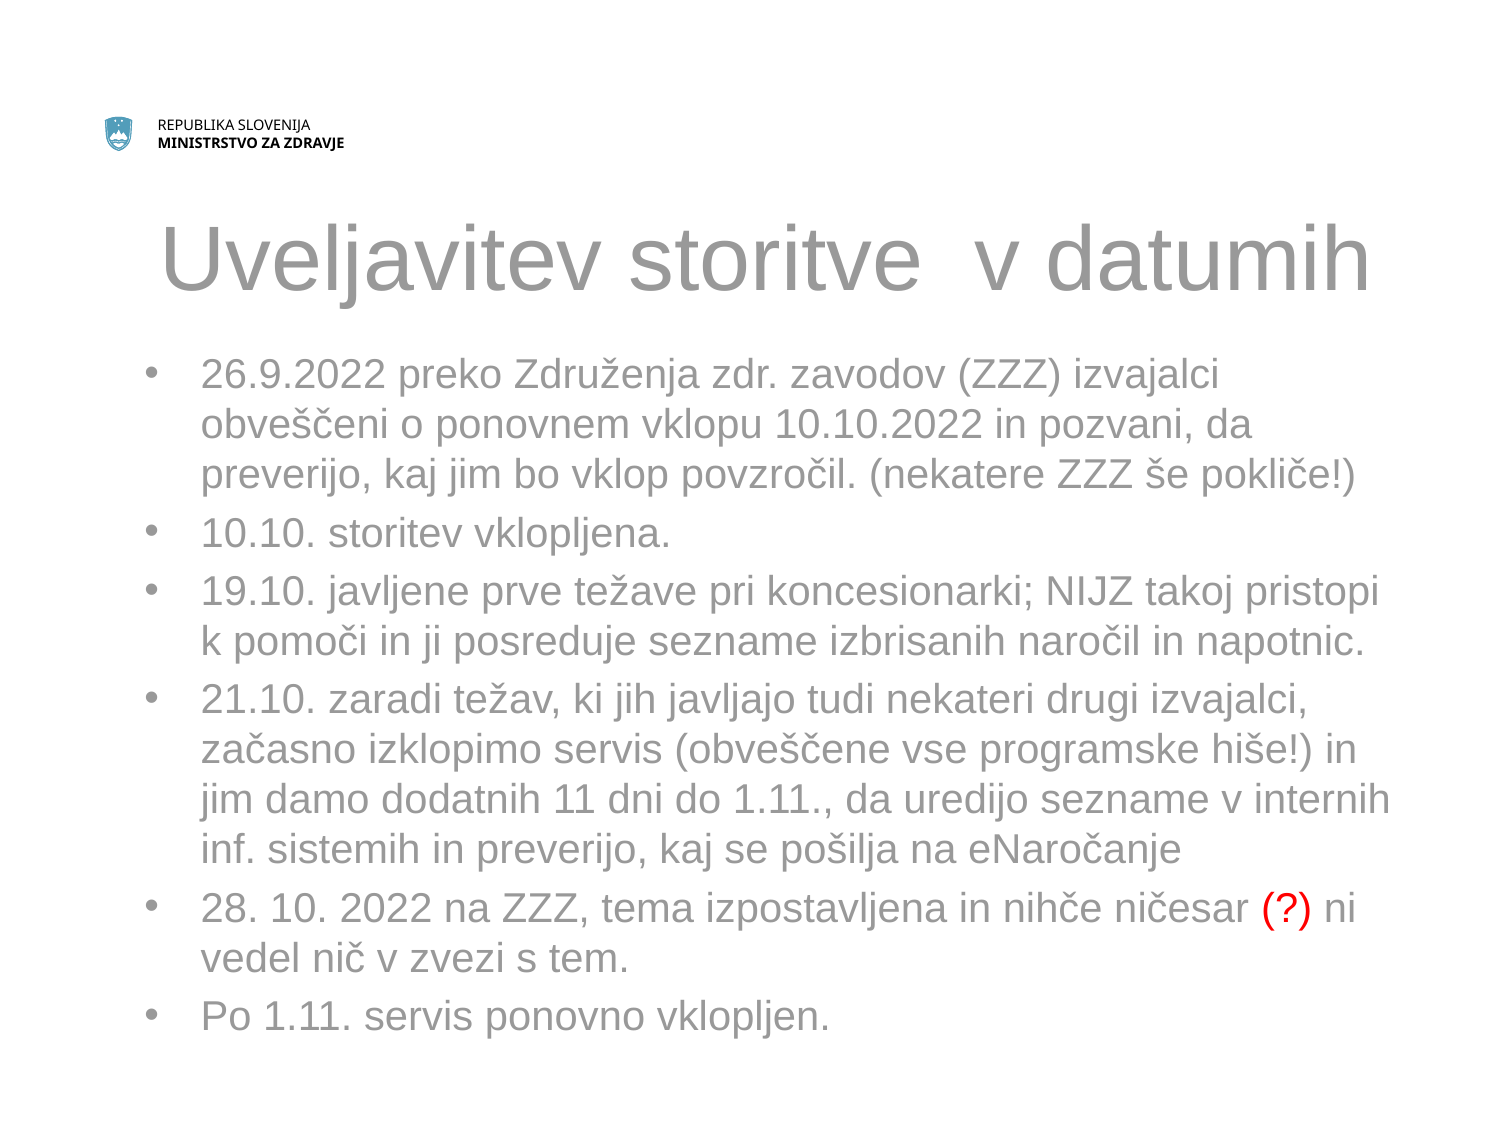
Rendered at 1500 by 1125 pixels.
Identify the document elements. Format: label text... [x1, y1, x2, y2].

title Uveljavitev storitve v datumih [159, 198, 1385, 310]
list 26.9.2022 preko Združenja zdr. zavodov (ZZZ) izvajalci obveščeni o ponovnem vklopu 10.10.2022 in pozvani, da preverijo, kaj jim bo vklop povzročil. (nekatere ZZZ še pokliče!) 10.10. storitev vklopljena. 19.10. javljene prve težave pri koncesionarki; NIJZ takoj pristopi k pomoči in ji posreduje sezname izbrisanih naročil in napotnic. 21.10. zaradi težav, ki jih javljajo tudi nekateri drugi izvajalci, začasno izklopimo servis (obveščene vse programske hiše!) in jim damo dodatnih 11 dni do 1.11., da uredijo sezname v internih inf. sistemih in preverijo, kaj se pošilja na eNaročanje 28. 10. 2022 na ZZZ, tema izpostavljena in nihče ničesar (?) ni vedel nič v zvezi s tem. Po 1.11. servis ponovno vklopljen. [144, 347, 1400, 778]
